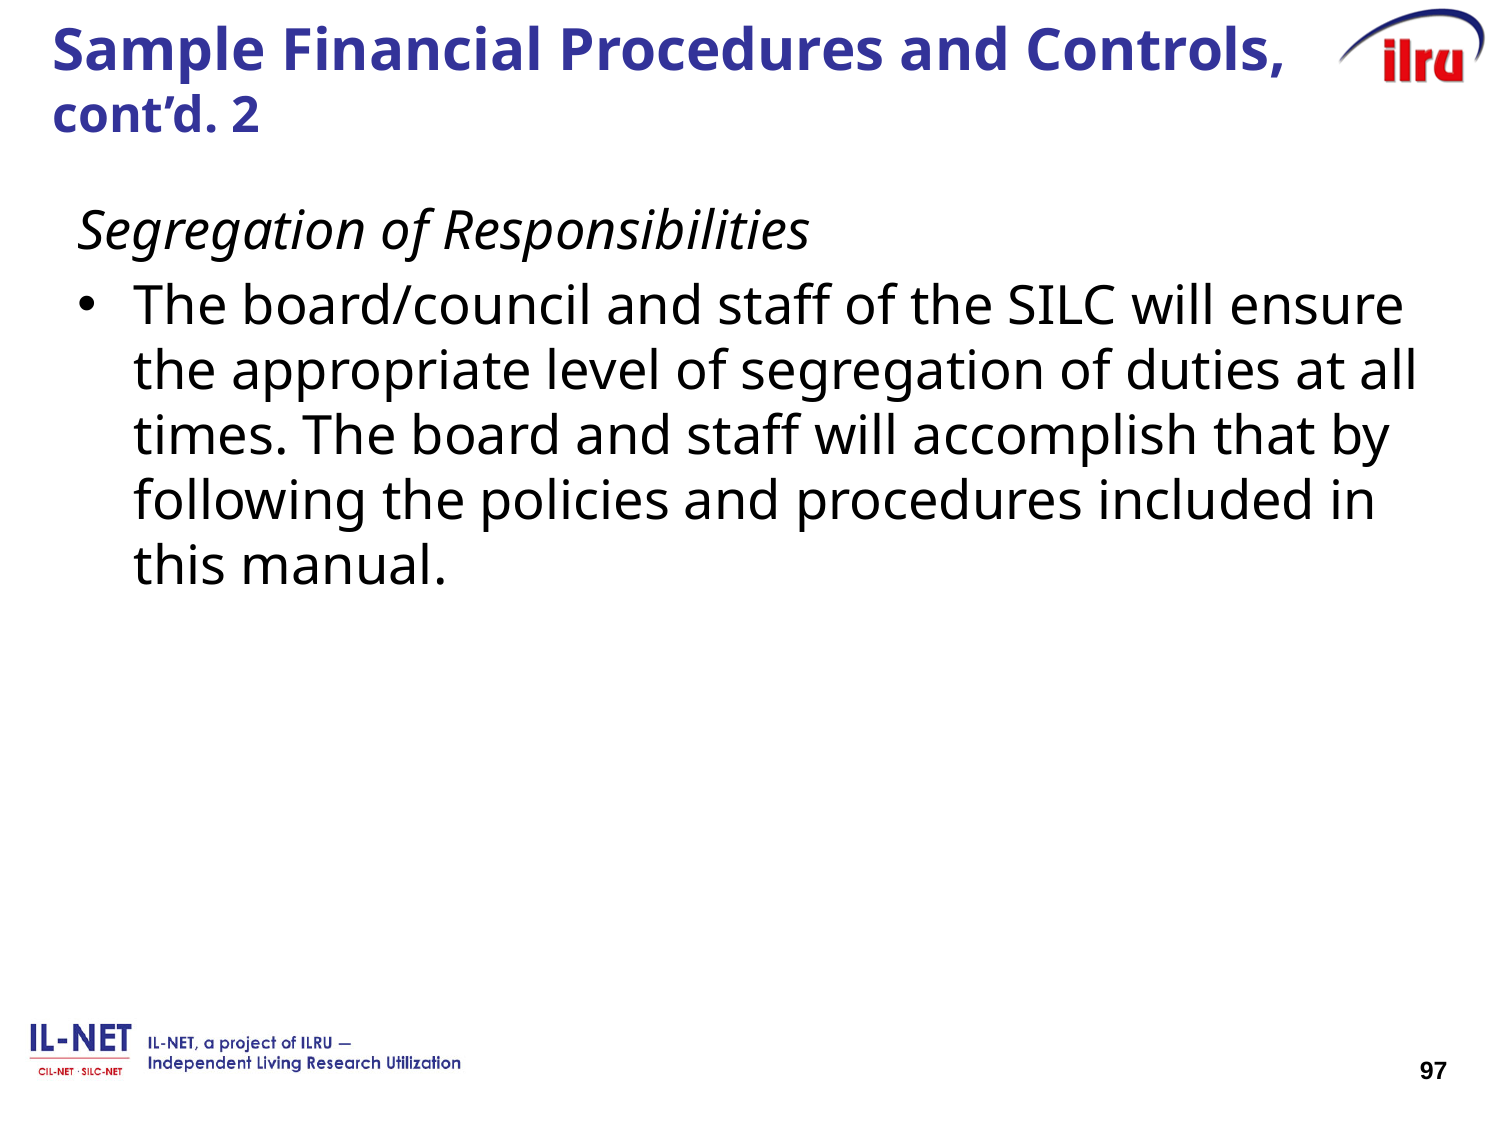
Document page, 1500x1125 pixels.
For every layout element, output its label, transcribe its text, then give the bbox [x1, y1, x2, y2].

picture [1337, 6, 1500, 84]
list Segregation of Responsibilities The board/council and staff of the SILC will ensure the appropriate level of segregation of duties at all times. The board and staff will accomplish that by following the policies and procedures included in this manual. [62, 187, 1438, 988]
title Sample Financial Procedures and Controls, cont’d. 2 [37, 12, 1363, 143]
picture [12, 1005, 478, 1092]
